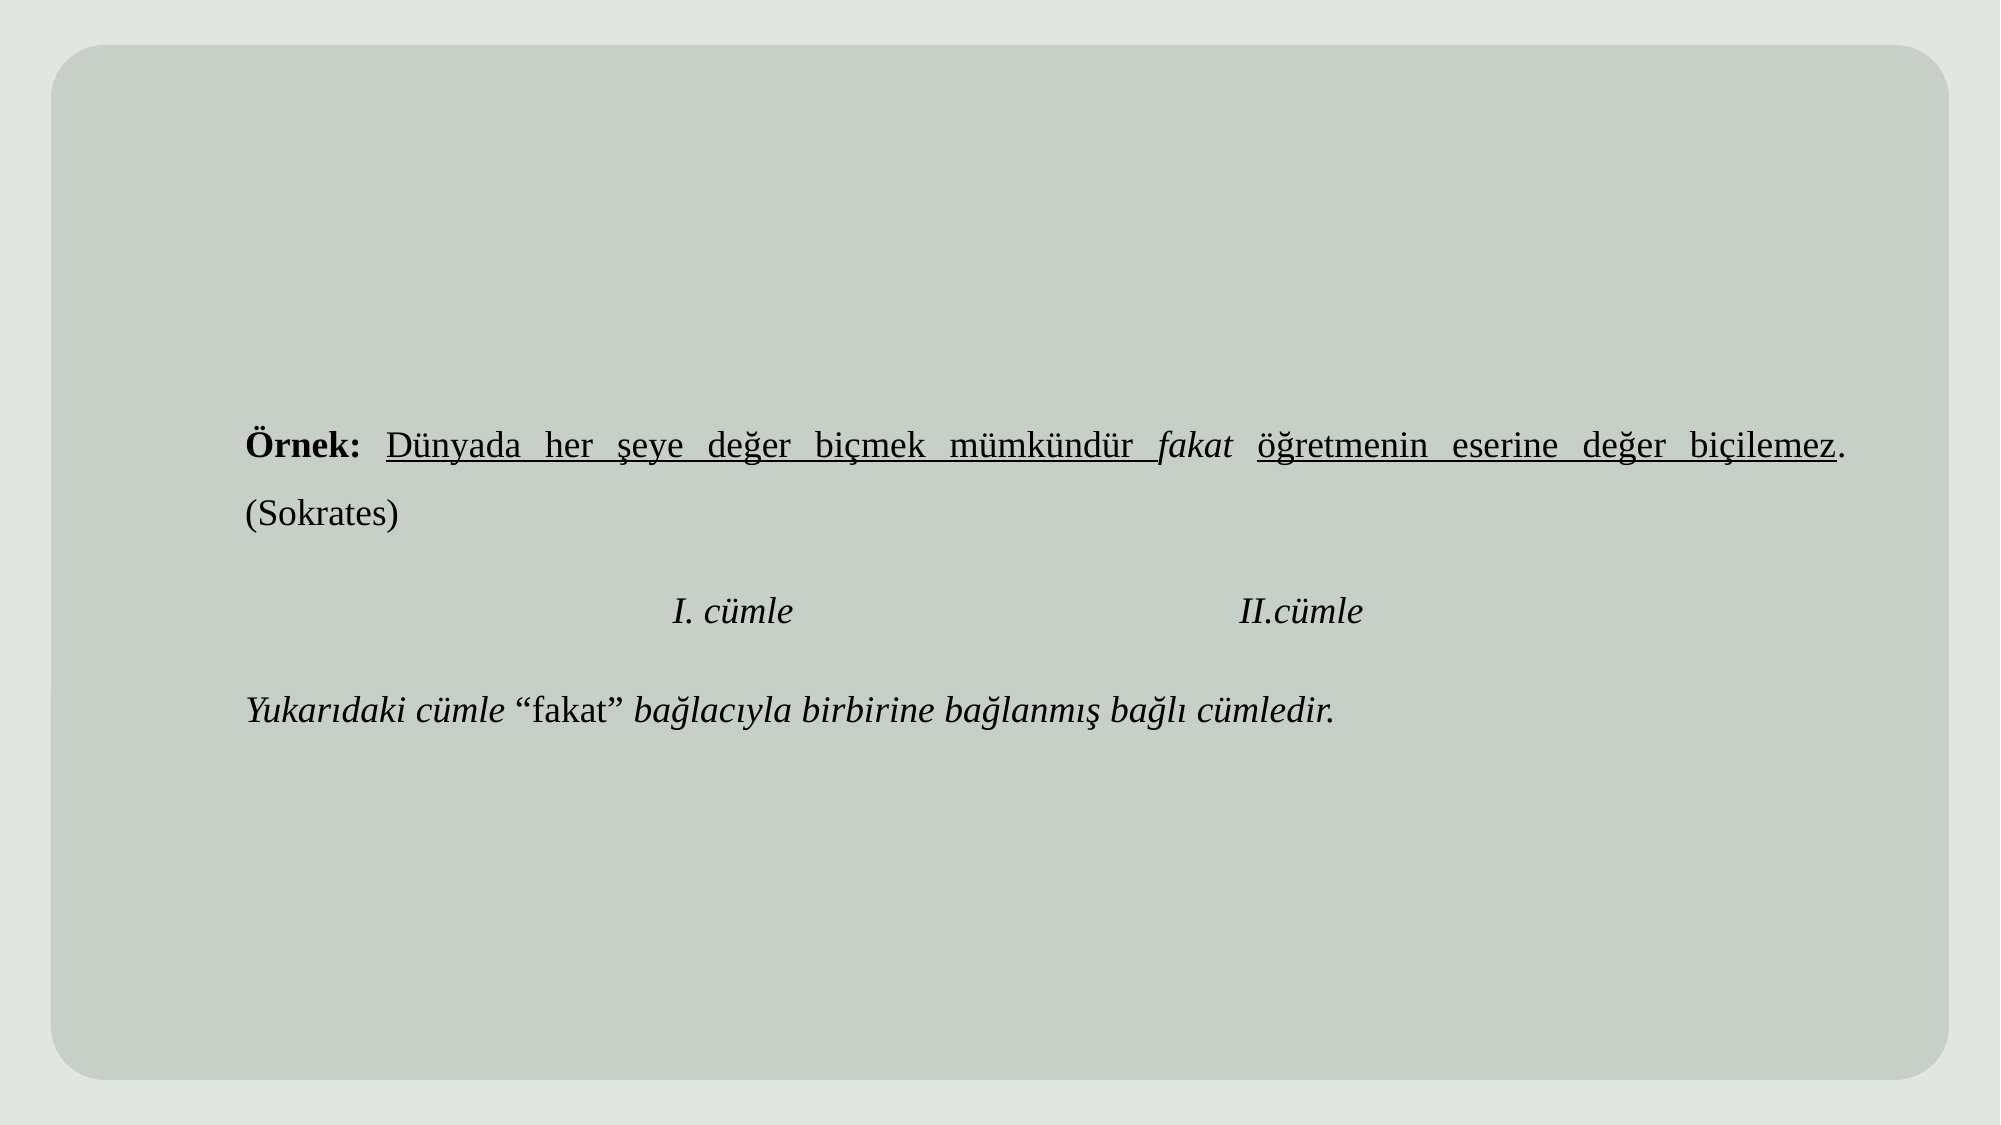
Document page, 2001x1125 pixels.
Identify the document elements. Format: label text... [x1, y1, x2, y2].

list Örnek: Dünyada her şeye değer biçmek mümkündür fakat öğretmenin eserine değer biçilemez. (Sokrates) I. cümle II.cümle Yukarıdaki cümle “fakat” bağlacıyla birbirine bağlanmış bağlı cümledir. [230, 389, 1862, 990]
